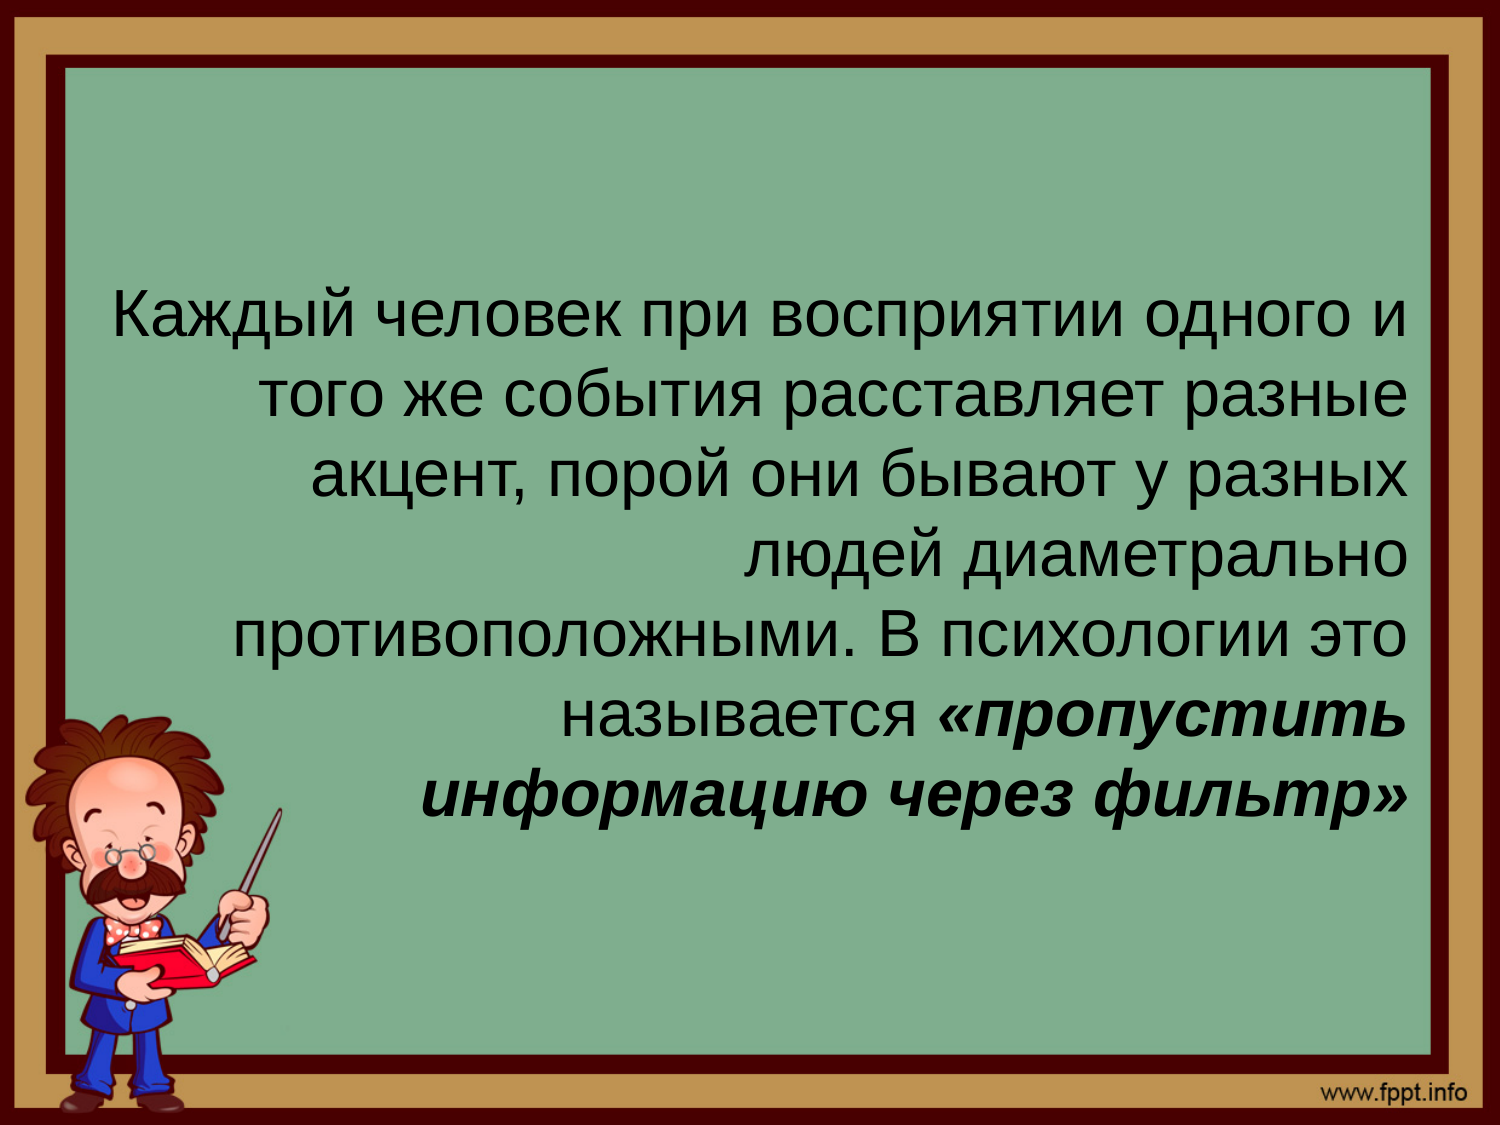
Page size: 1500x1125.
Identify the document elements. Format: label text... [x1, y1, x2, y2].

list Каждый человек при восприятии одного и того же события расставляет разные акцент, порой они бывают у разных людей диаметрально противоположными. В психологии это называется «пропустить информацию через фильтр» [74, 262, 1426, 1006]
picture [0, 0, 1500, 1125]
